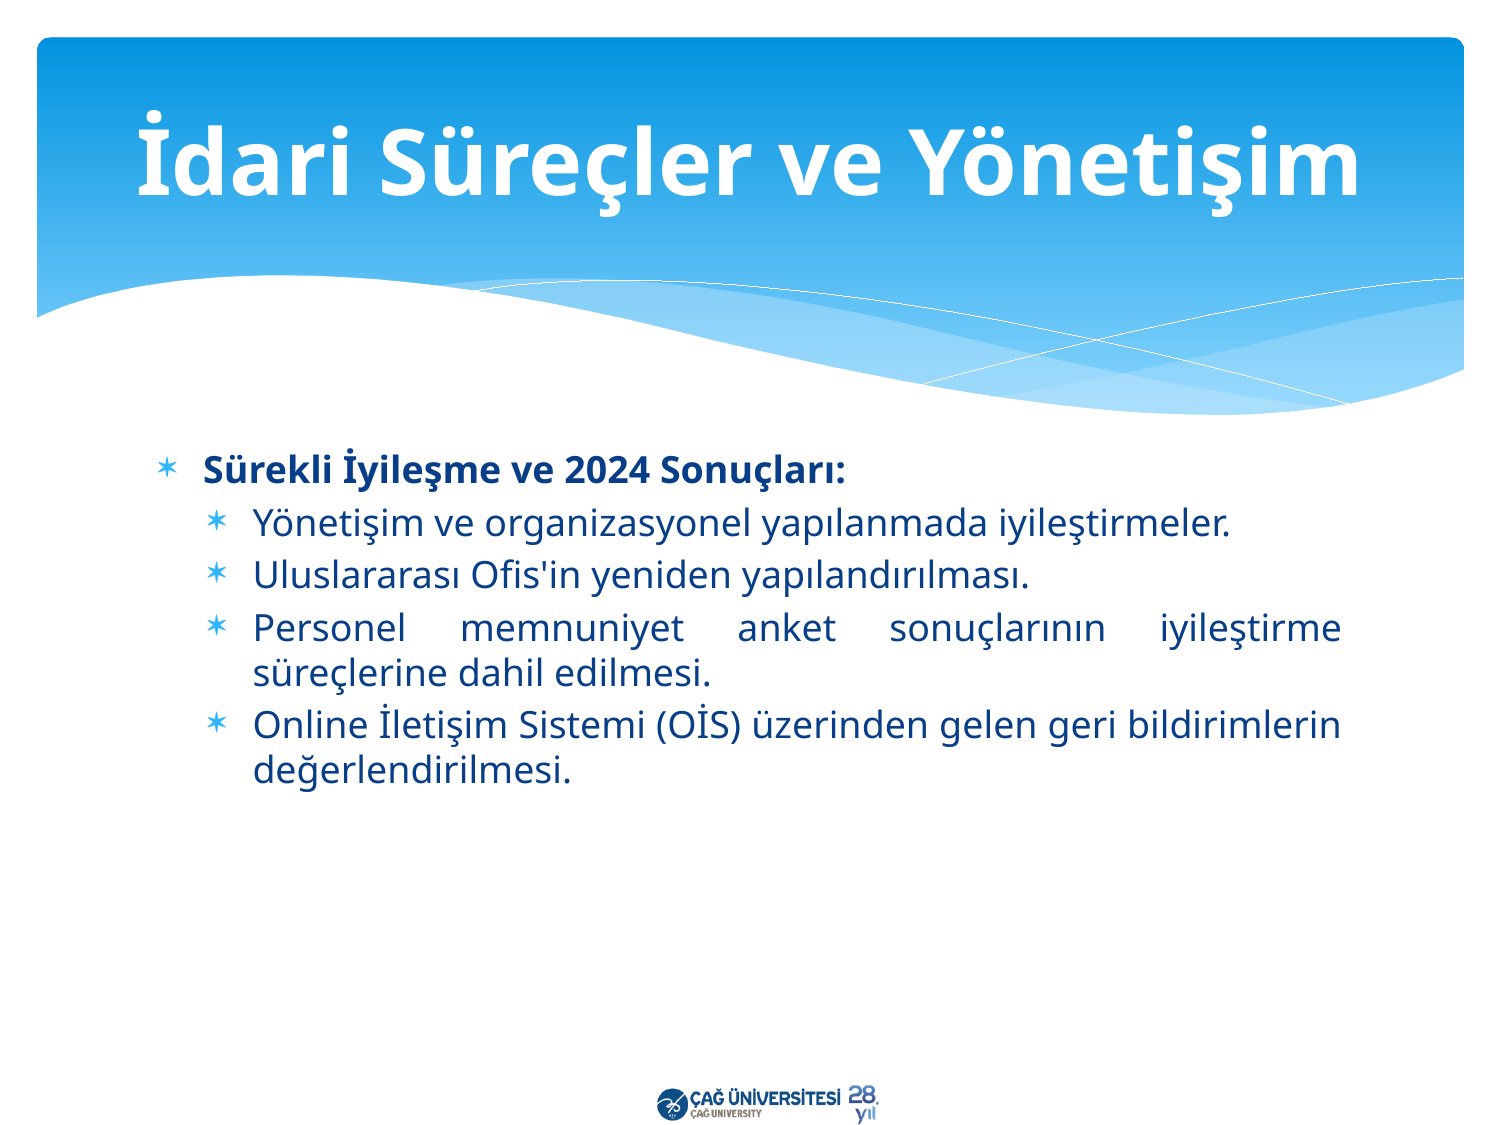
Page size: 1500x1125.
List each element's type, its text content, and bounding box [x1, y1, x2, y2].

title İdari Süreçler ve Yönetişim [75, 55, 1425, 261]
picture [655, 1083, 880, 1125]
list Sürekli İyileşme ve 2024 Sonuçları: Yönetişim ve organizasyonel yapılanmada iyileştirmeler. Uluslararası Ofis'in yeniden yapılandırılması. Personel memnuniyet anket sonuçlarının iyileştirme süreçlerine dahil edilmesi. Online İletişim Sistemi (OİS) üzerinden gelen geri bildirimlerin değerlendirilmesi. [143, 438, 1359, 1005]
